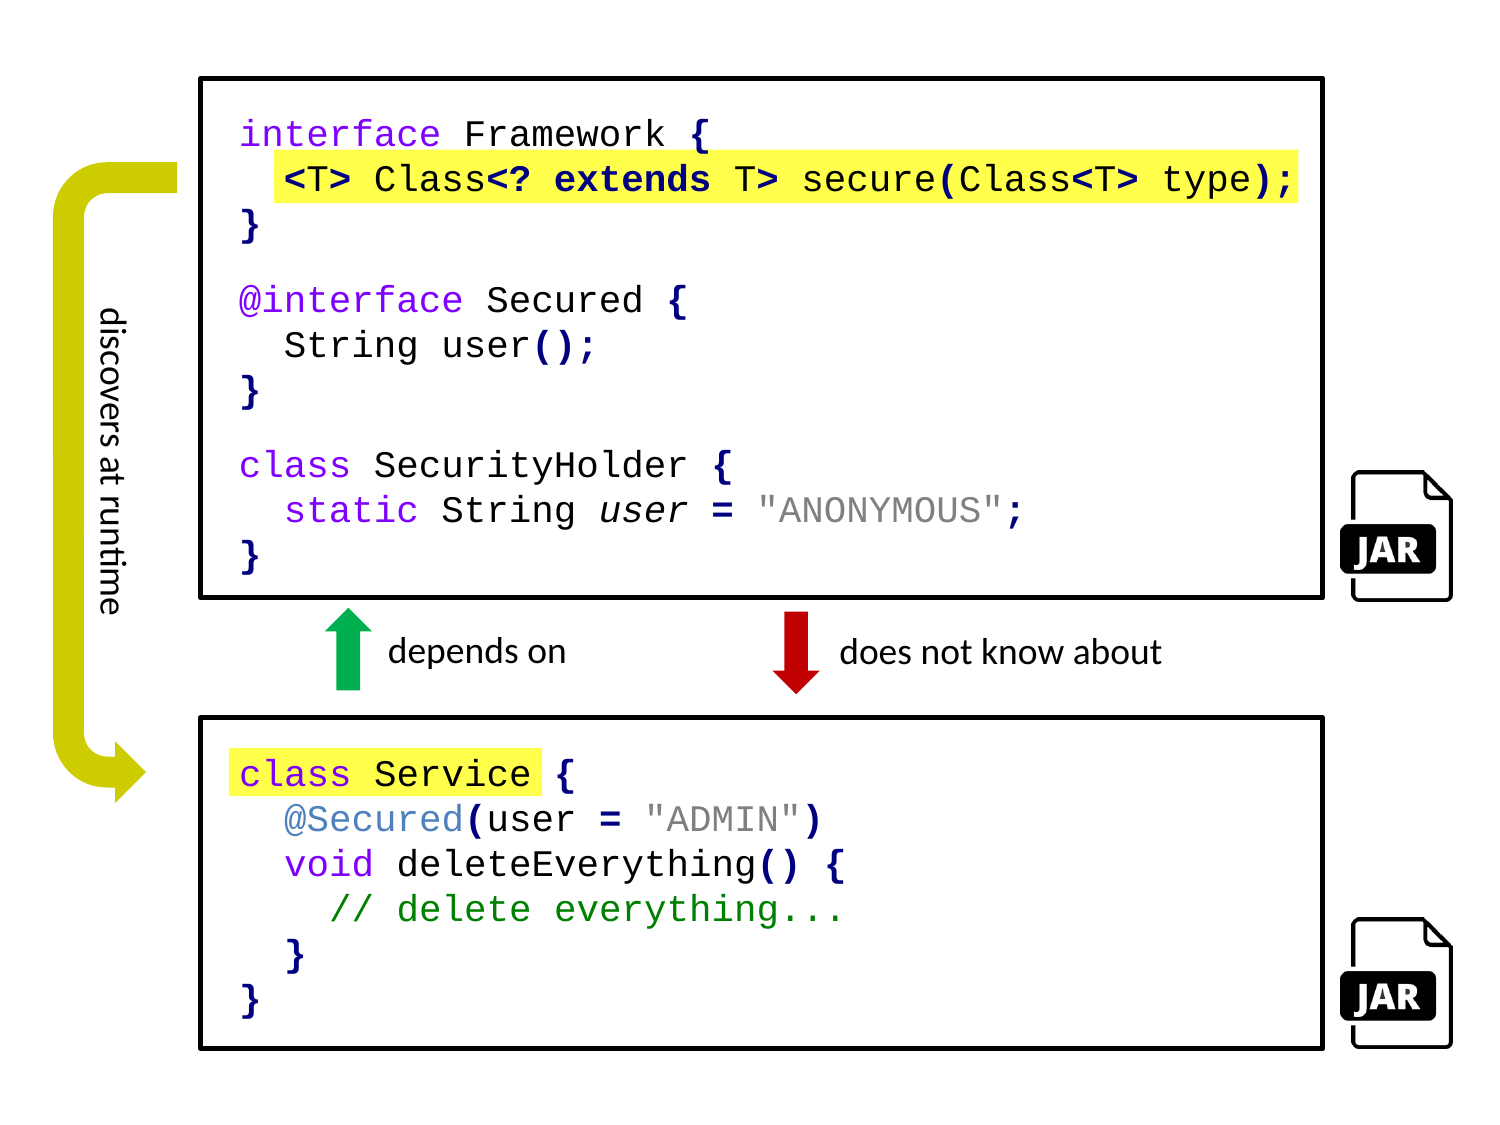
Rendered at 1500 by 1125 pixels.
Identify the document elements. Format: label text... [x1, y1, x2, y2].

text_box discovers at runtime [85, 292, 146, 632]
picture [1340, 916, 1454, 1049]
text_box [322, 605, 373, 693]
text_box [50, 160, 180, 806]
picture [1340, 470, 1454, 602]
text_box [770, 609, 822, 697]
text_box [199, 76, 1325, 600]
text_box depends on [373, 618, 583, 679]
text_box [199, 716, 1325, 1051]
text_box does not know about [824, 619, 1198, 680]
